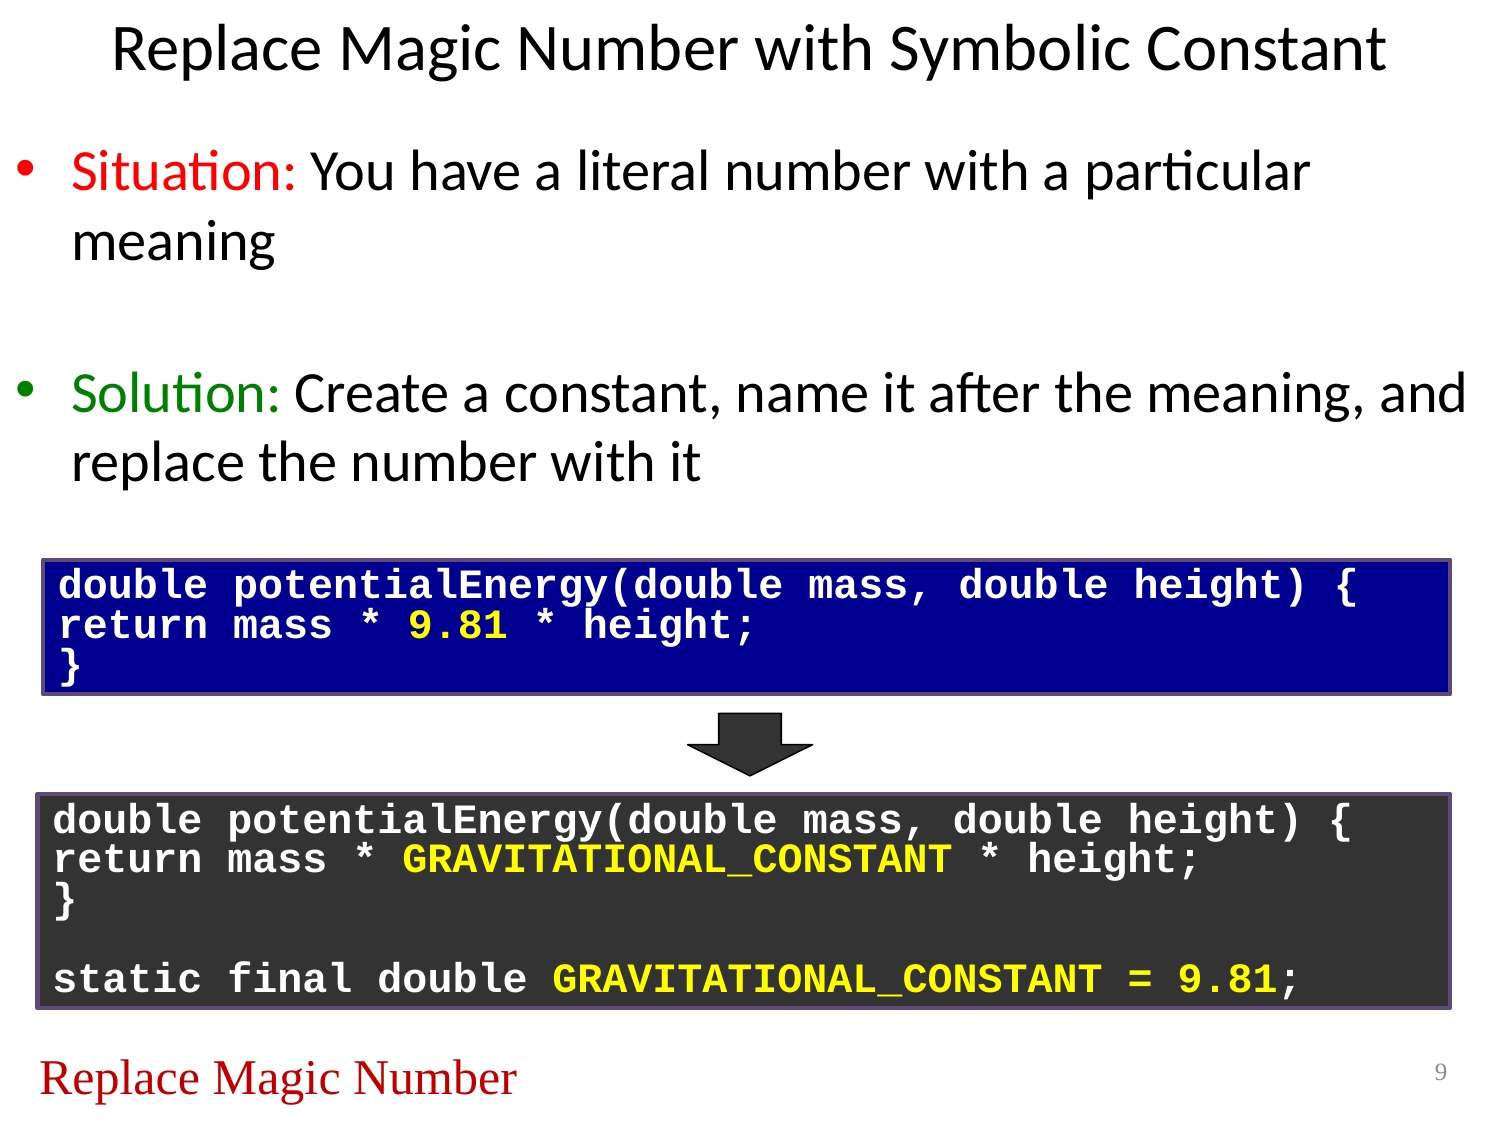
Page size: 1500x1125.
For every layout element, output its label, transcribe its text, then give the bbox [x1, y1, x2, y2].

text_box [37, 713, 1451, 1013]
list Situation: You have a literal number with a particular meaning Solution: Create a constant, name it after the meaning, and replace the number with it [0, 125, 1488, 1050]
title Replace Magic Number with Symbolic Constant [12, 0, 1488, 88]
text_box double potentialEnergy(double mass, double height) { return mass * 9.81 * height; } [41, 558, 1452, 696]
text_box Replace Magic Number [24, 1037, 533, 1113]
